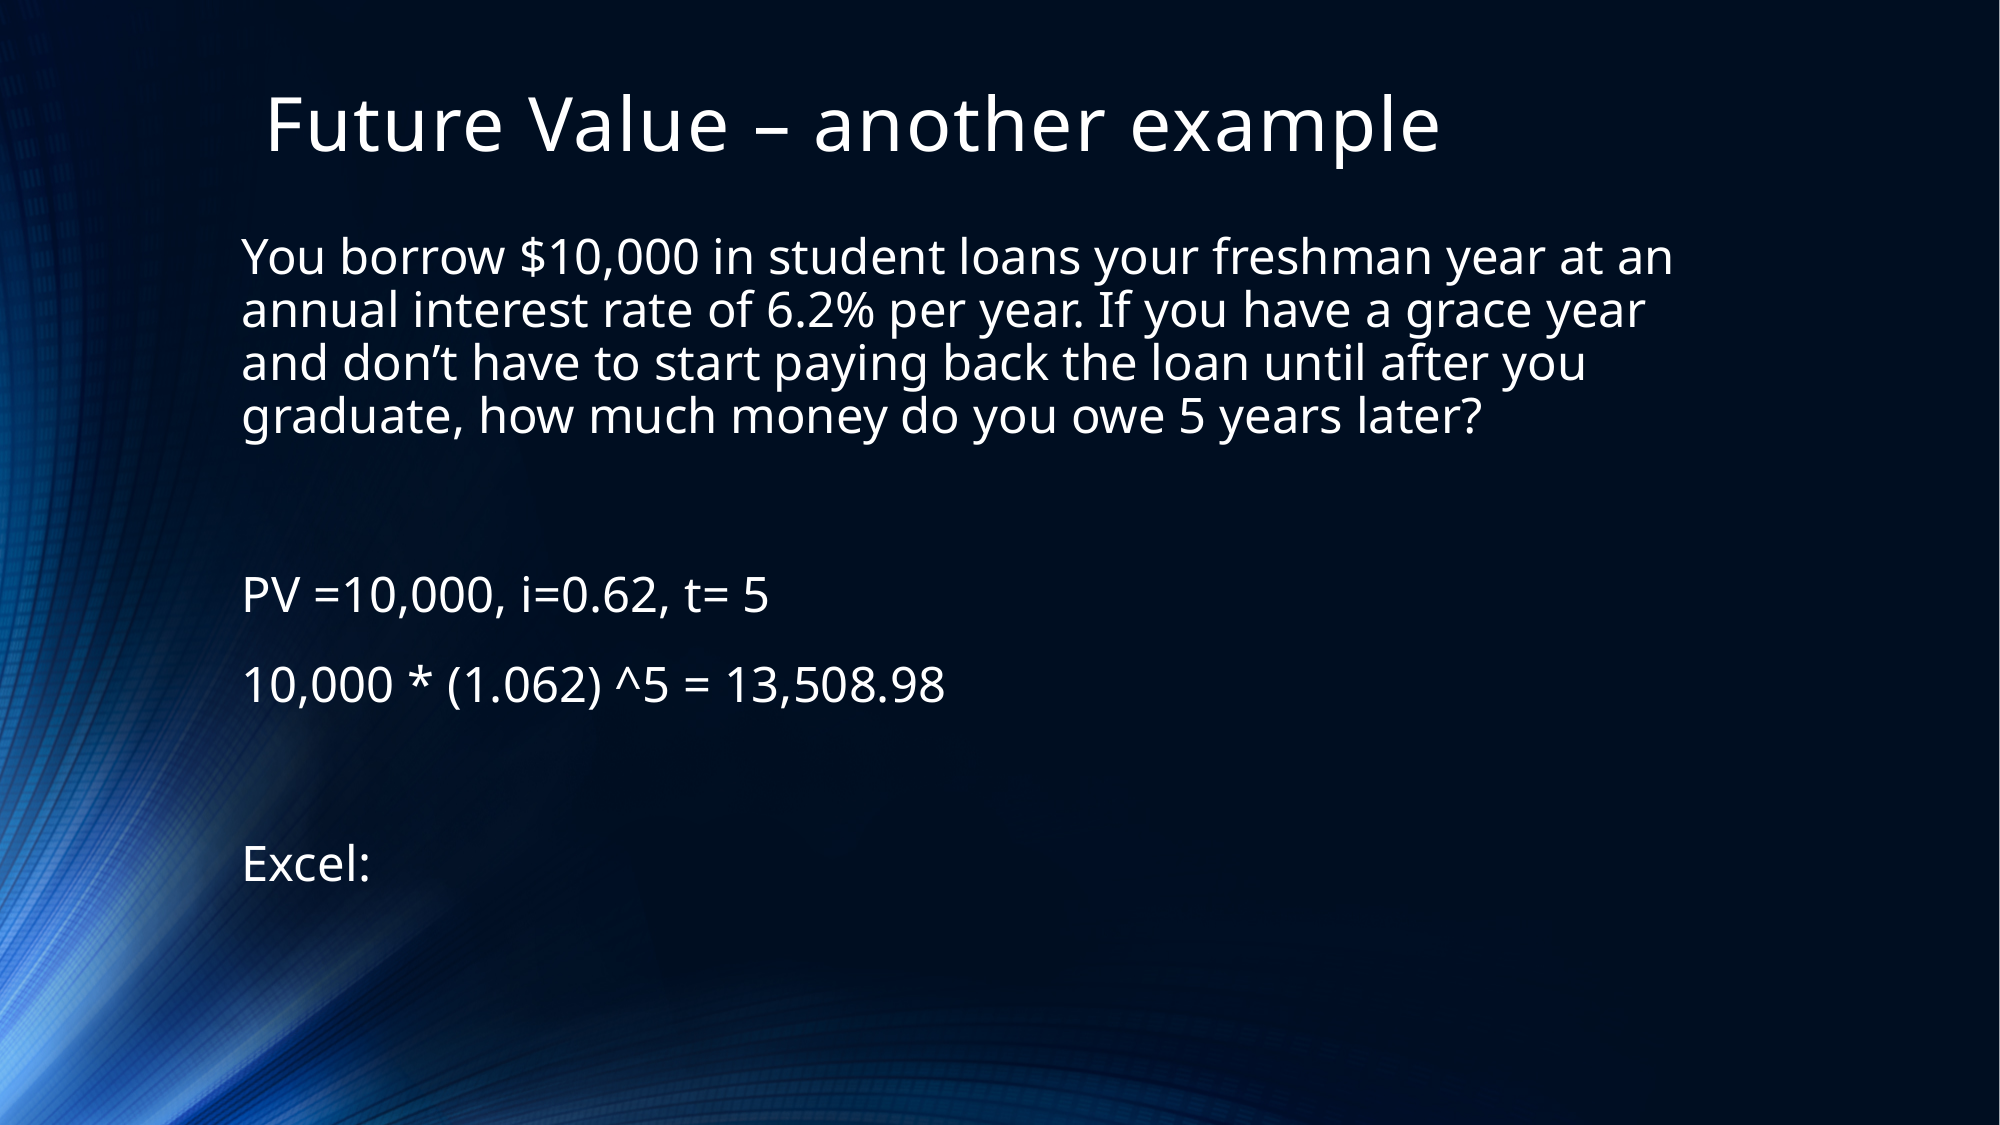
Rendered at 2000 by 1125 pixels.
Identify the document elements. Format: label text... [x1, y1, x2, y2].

picture [0, 0, 2000, 1125]
list You borrow $10,000 in student loans your freshman year at an annual interest rate of 6.2% per year. If you have a grace year and don’t have to start paying back the loan until after you graduate, how much money do you owe 5 years later? PV =10,000, i=0.62, t= 5 10,000 * (1.062) ^5 = 13,508.98 Excel: [226, 224, 1726, 900]
title Future Value – another example [249, 62, 1650, 175]
